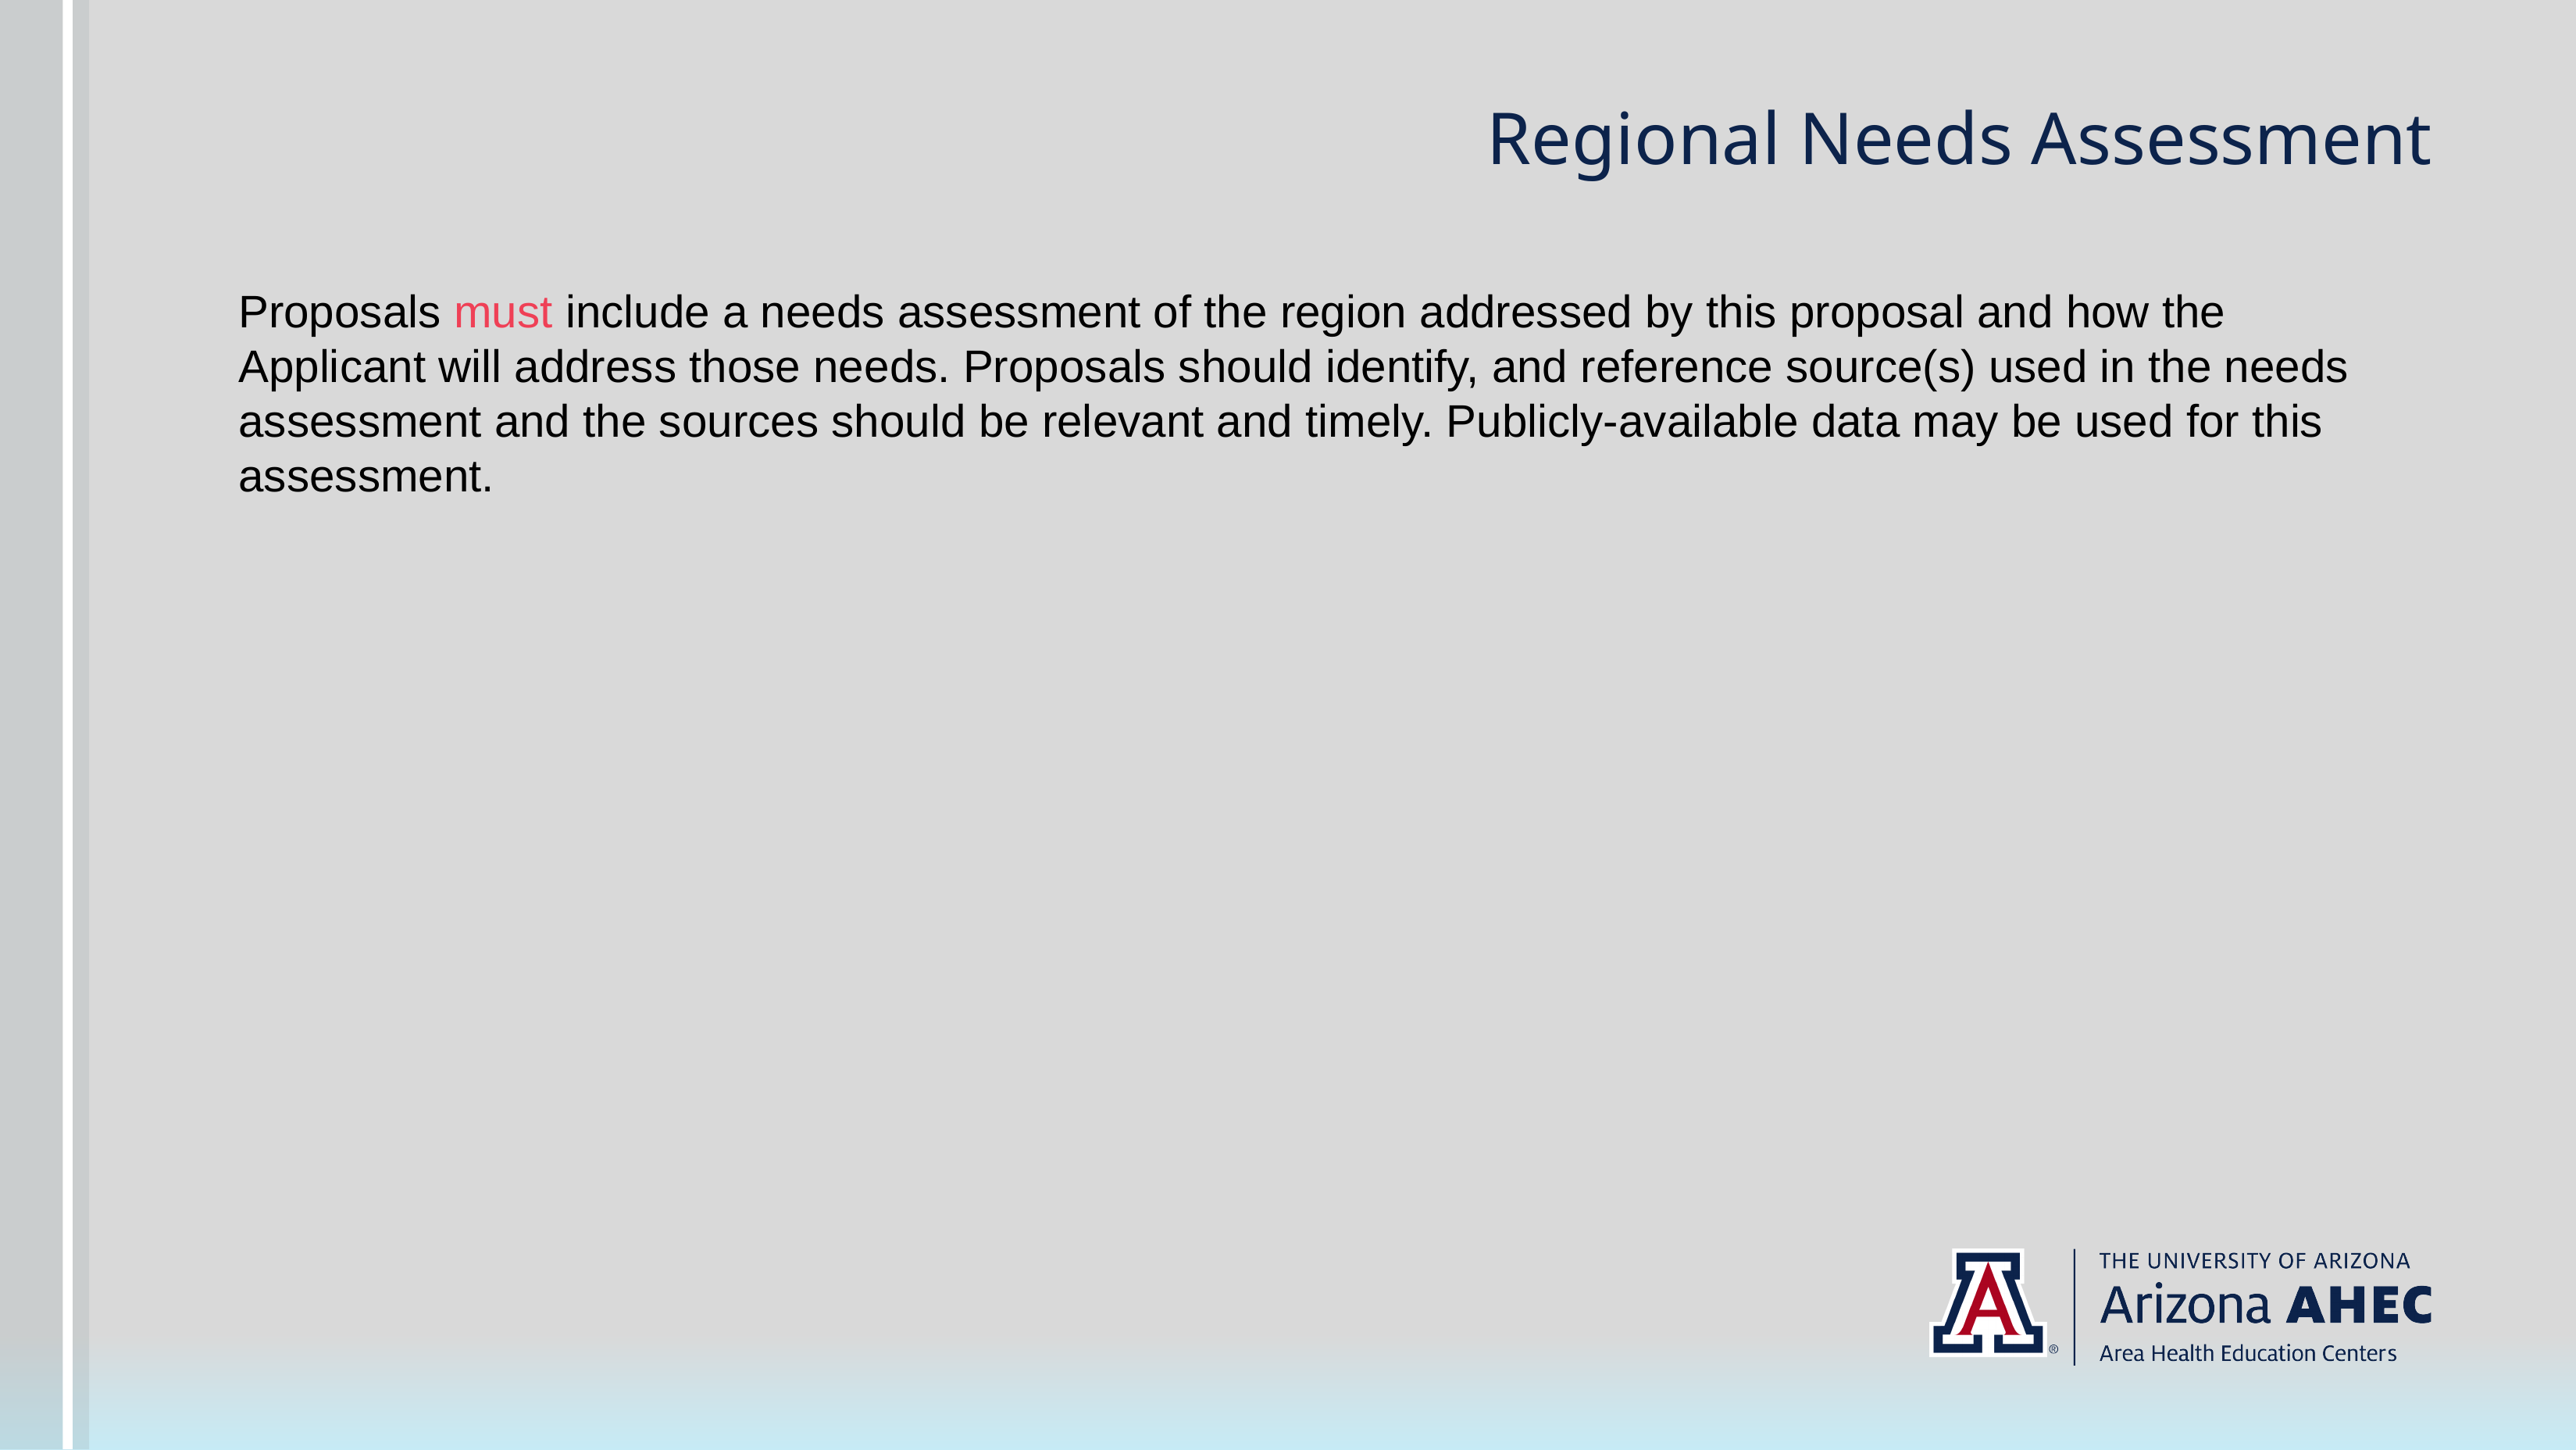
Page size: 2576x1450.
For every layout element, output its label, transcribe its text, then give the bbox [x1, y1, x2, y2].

title Regional Needs Assessment [130, 77, 2446, 195]
picture [1929, 1248, 2432, 1366]
text_box Proposals must include a needs assessment of the region addressed by this proposal and how the Applicant will address those needs. Proposals should identify, and reference source(s) used in the needs assessment and the sources should be relevant and timely. Publicly-available data may be used for this assessment. [227, 276, 2418, 507]
